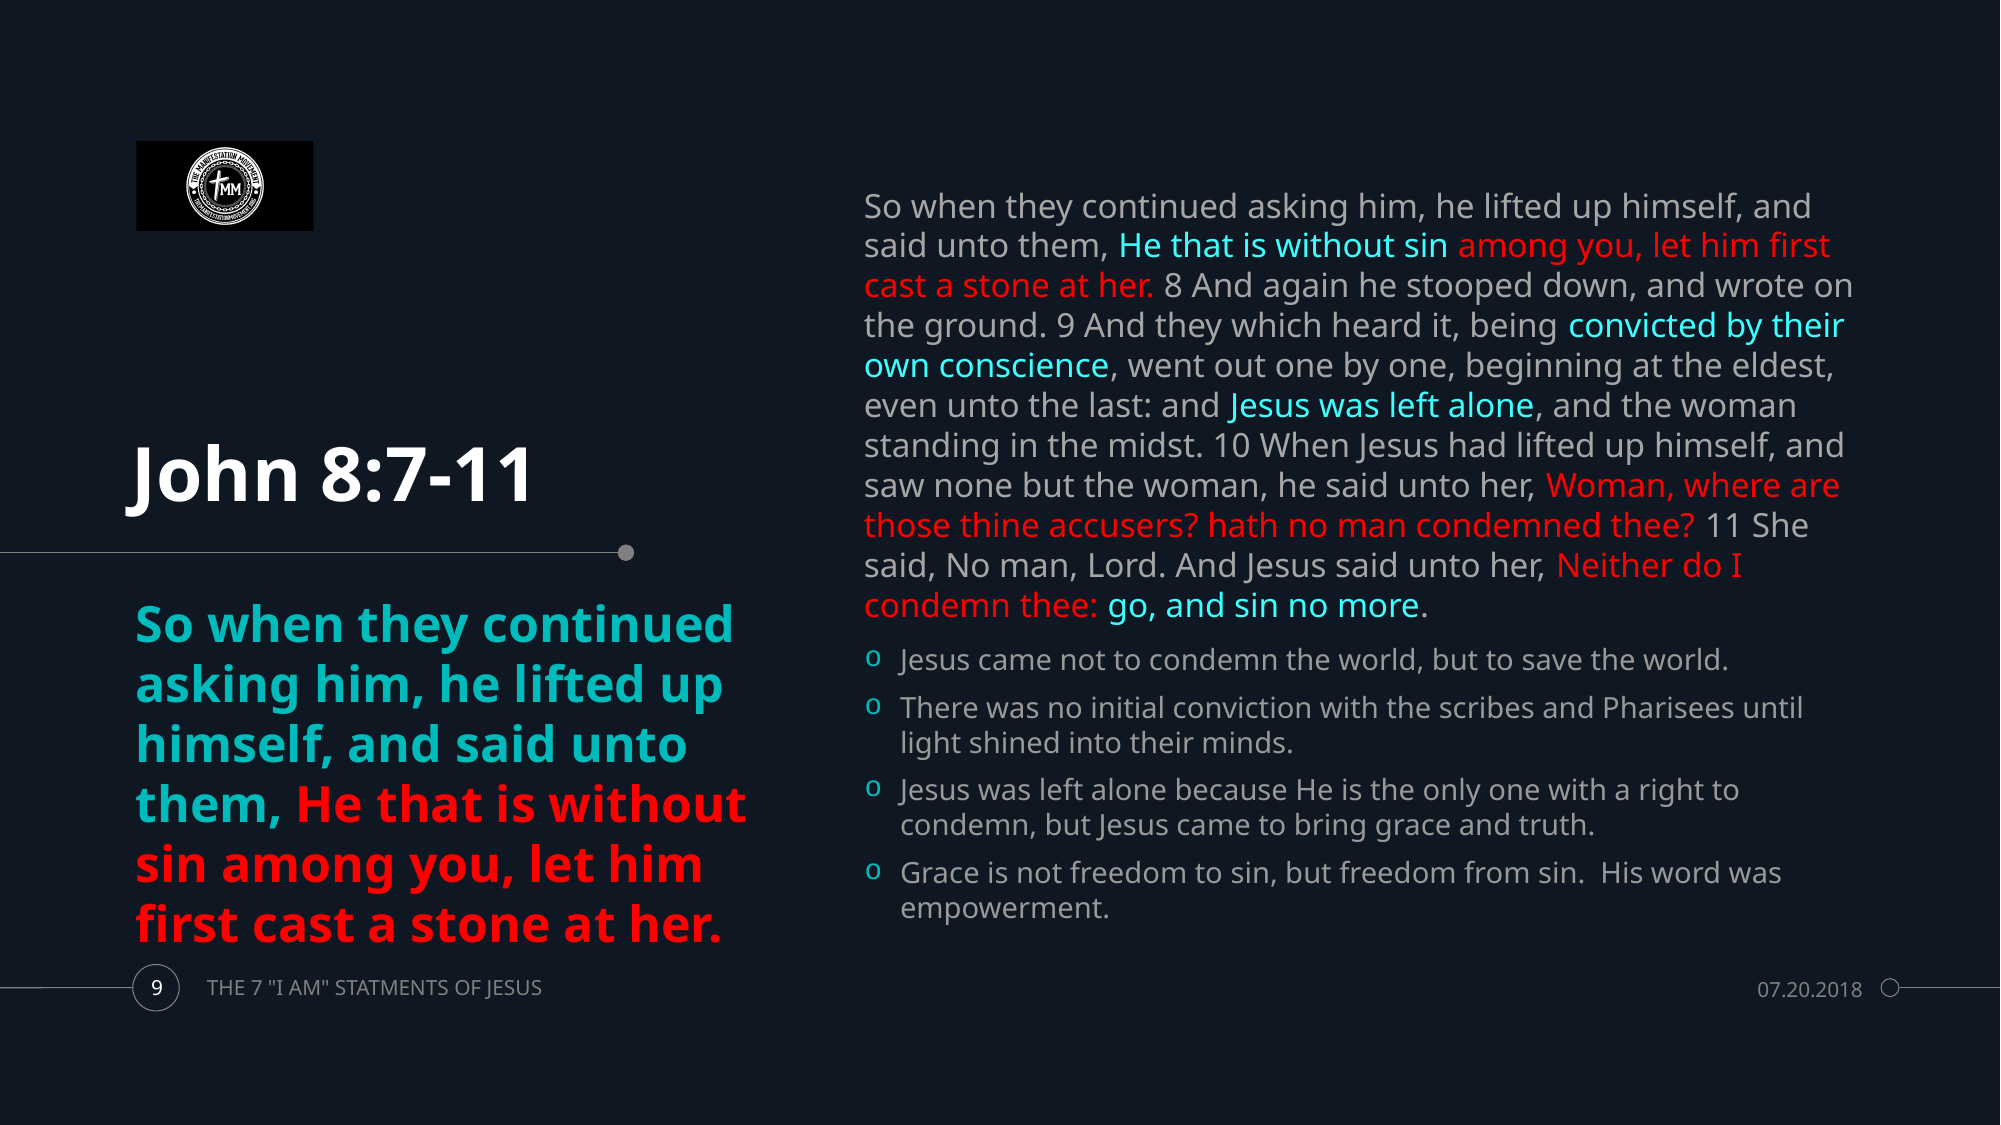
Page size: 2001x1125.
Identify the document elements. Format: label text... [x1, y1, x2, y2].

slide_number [1643, 964, 1863, 1014]
picture [136, 140, 314, 231]
list So when they continued asking him, he lifted up himself, and said unto them, He that is without sin among you, let him first cast a stone at her. [135, 592, 820, 965]
list Jesus came not to condemn the world, but to save the world. There was no initial conviction with the scribes and Pharisees until light shined into their minds. Jesus was left alone because He is the only one with a right to condemn, but Jesus came to bring grace and truth. Grace is not freedom to sin, but freedom from sin. His word was empowerment. [864, 641, 1863, 941]
slide_number 9 [127, 964, 186, 1014]
list So when they continued asking him, he lifted up himself, and said unto them, He that is without sin among you, let him first cast a stone at her. 8 And again he stooped down, and wrote on the ground. 9 And they which heard it, being convicted by their own conscience, went out one by one, beginning at the eldest, even unto the last: and Jesus was left alone, and the woman standing in the midst. 10 When Jesus had lifted up himself, and saw none but the woman, he said unto her, Woman, where are those thine accusers? hath no man condemned thee? 11 She said, No man, Lord. And Jesus said unto her, Neither do I condemn thee: go, and sin no more. [864, 184, 1863, 622]
footer THE 7 "I AM" STATMENTS OF JESUS [191, 964, 671, 1014]
title John 8:7-11 [131, 324, 819, 518]
